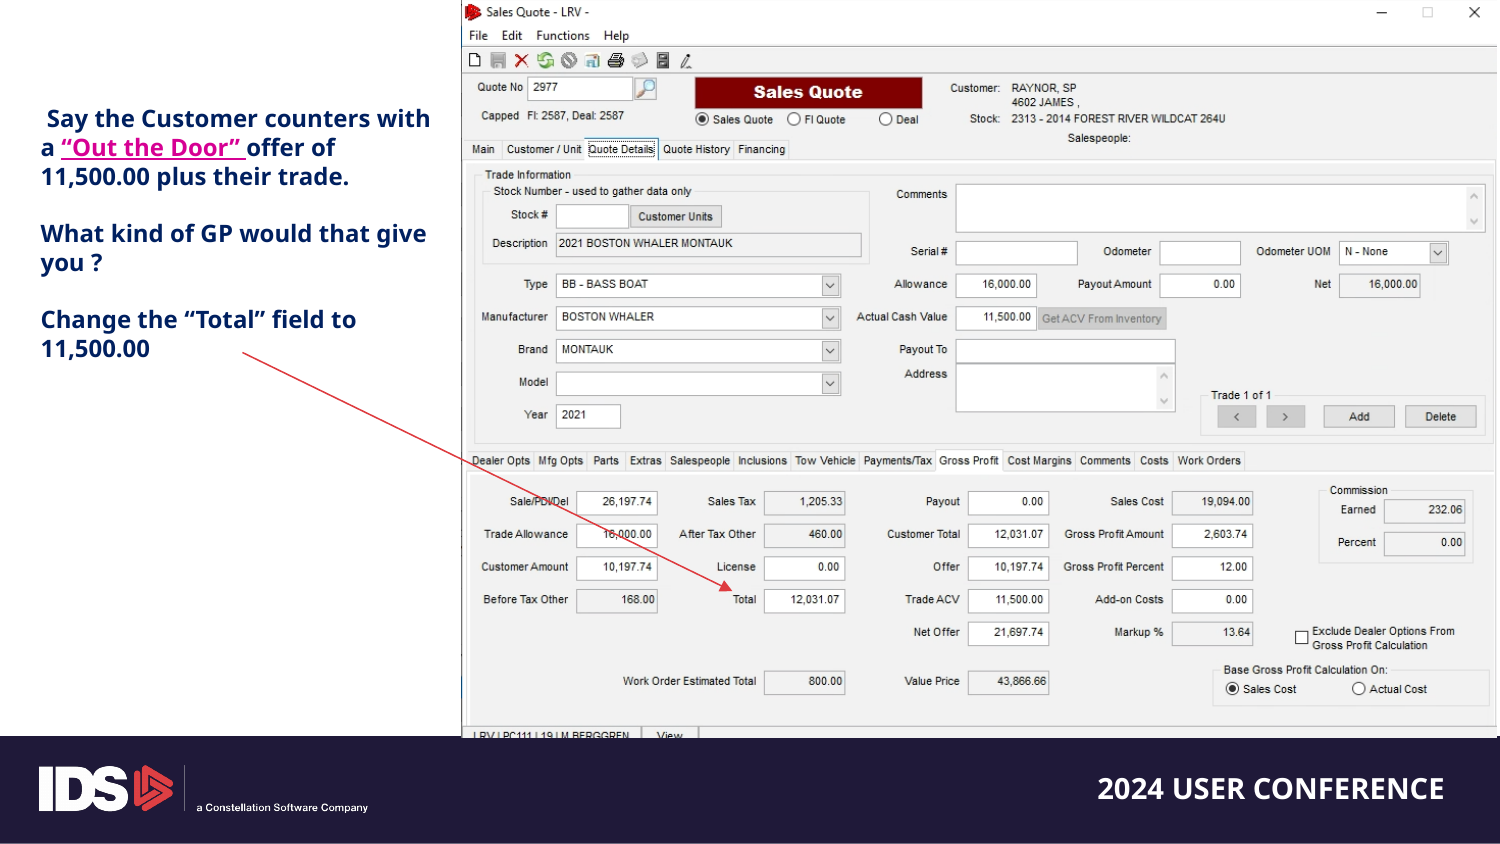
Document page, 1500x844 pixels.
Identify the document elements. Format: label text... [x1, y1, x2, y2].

picture [39, 783, 368, 813]
list Say the Customer counters with a “Out the Door” offer of 11,500.00 plus their trade. What kind of GP would that give you ? Change the “Total” field to 11,500.00 [25, 2, 458, 783]
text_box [242, 352, 733, 592]
picture [460, 0, 1498, 739]
